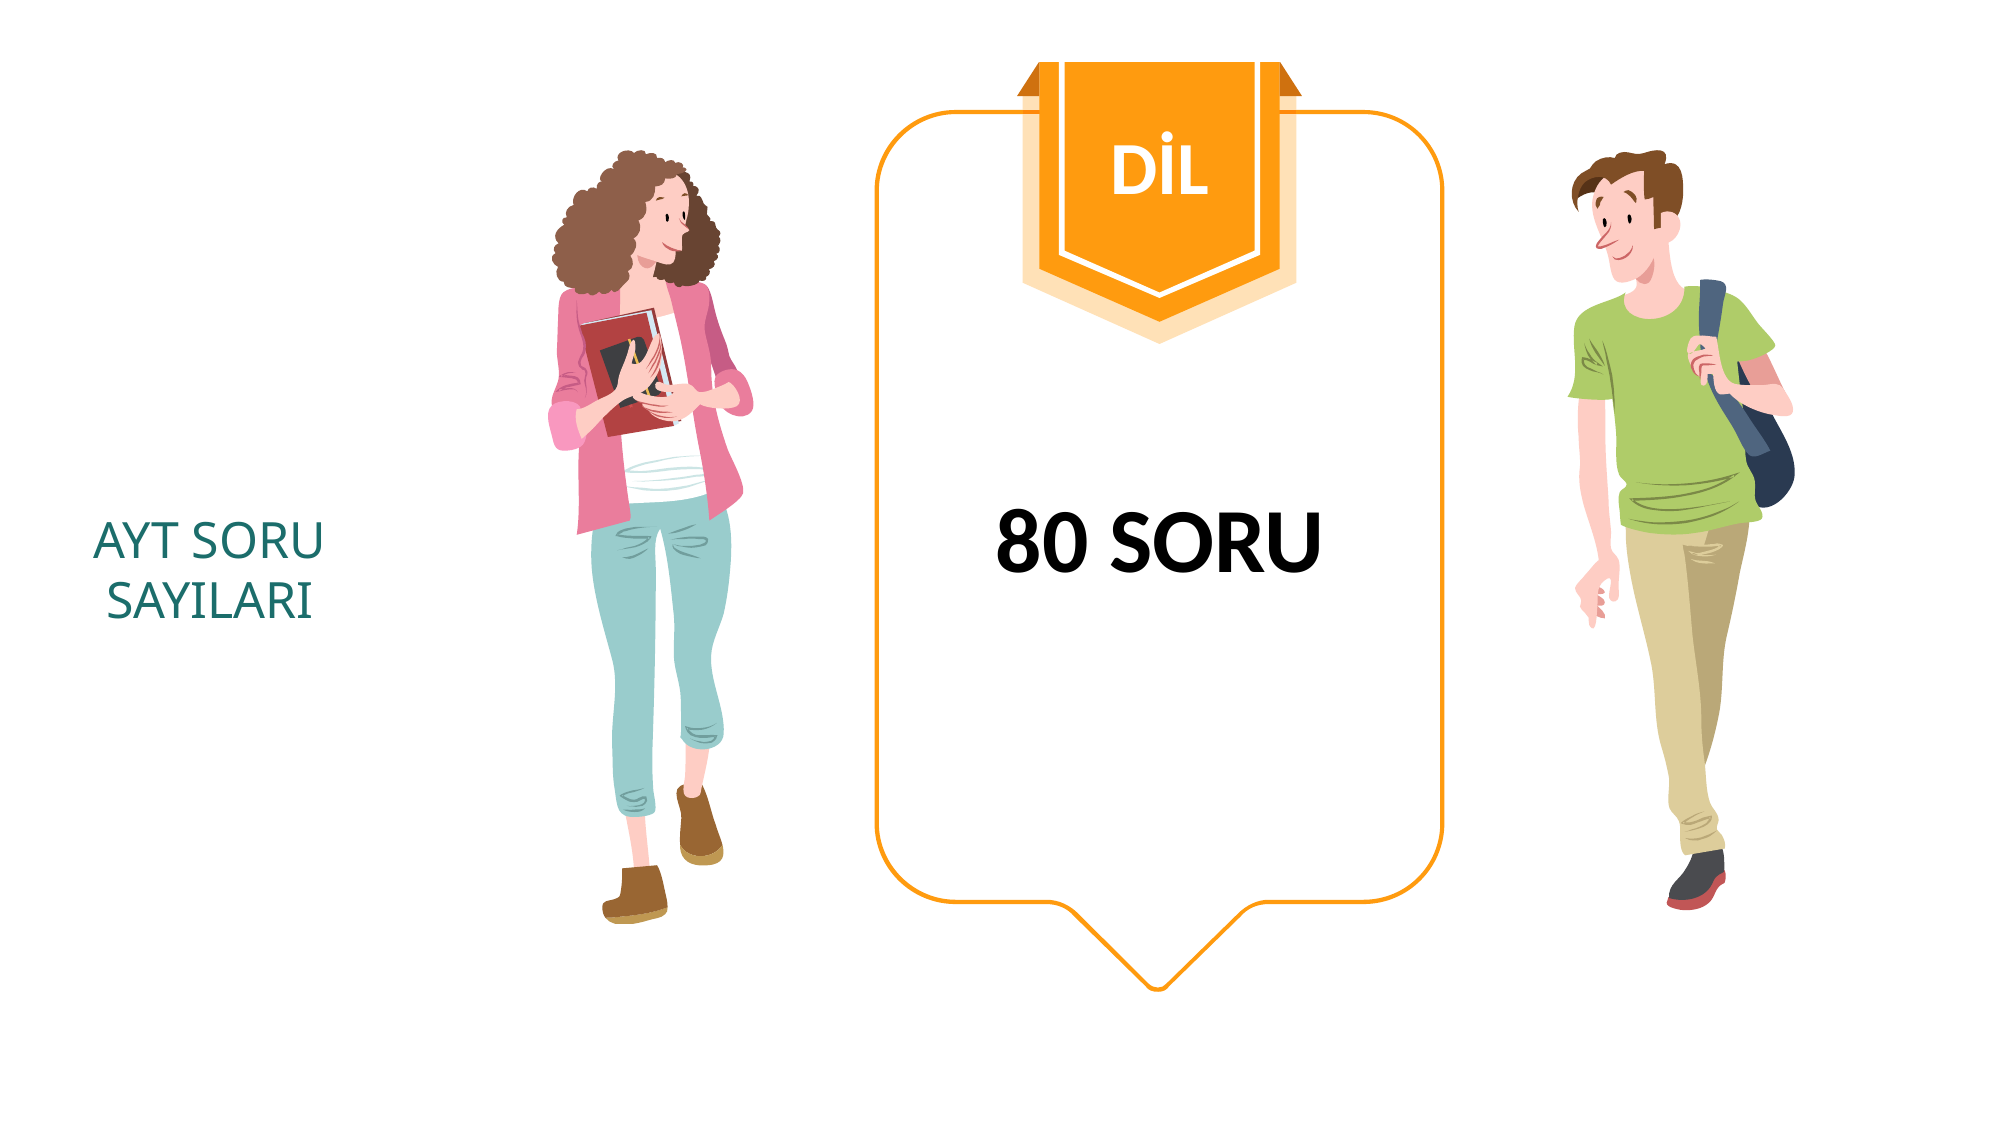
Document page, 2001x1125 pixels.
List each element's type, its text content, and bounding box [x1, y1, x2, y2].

picture [1566, 149, 1795, 912]
picture [860, 62, 1461, 1012]
picture [547, 149, 754, 925]
text_box AYT SORU SAYILARI [46, 500, 374, 636]
